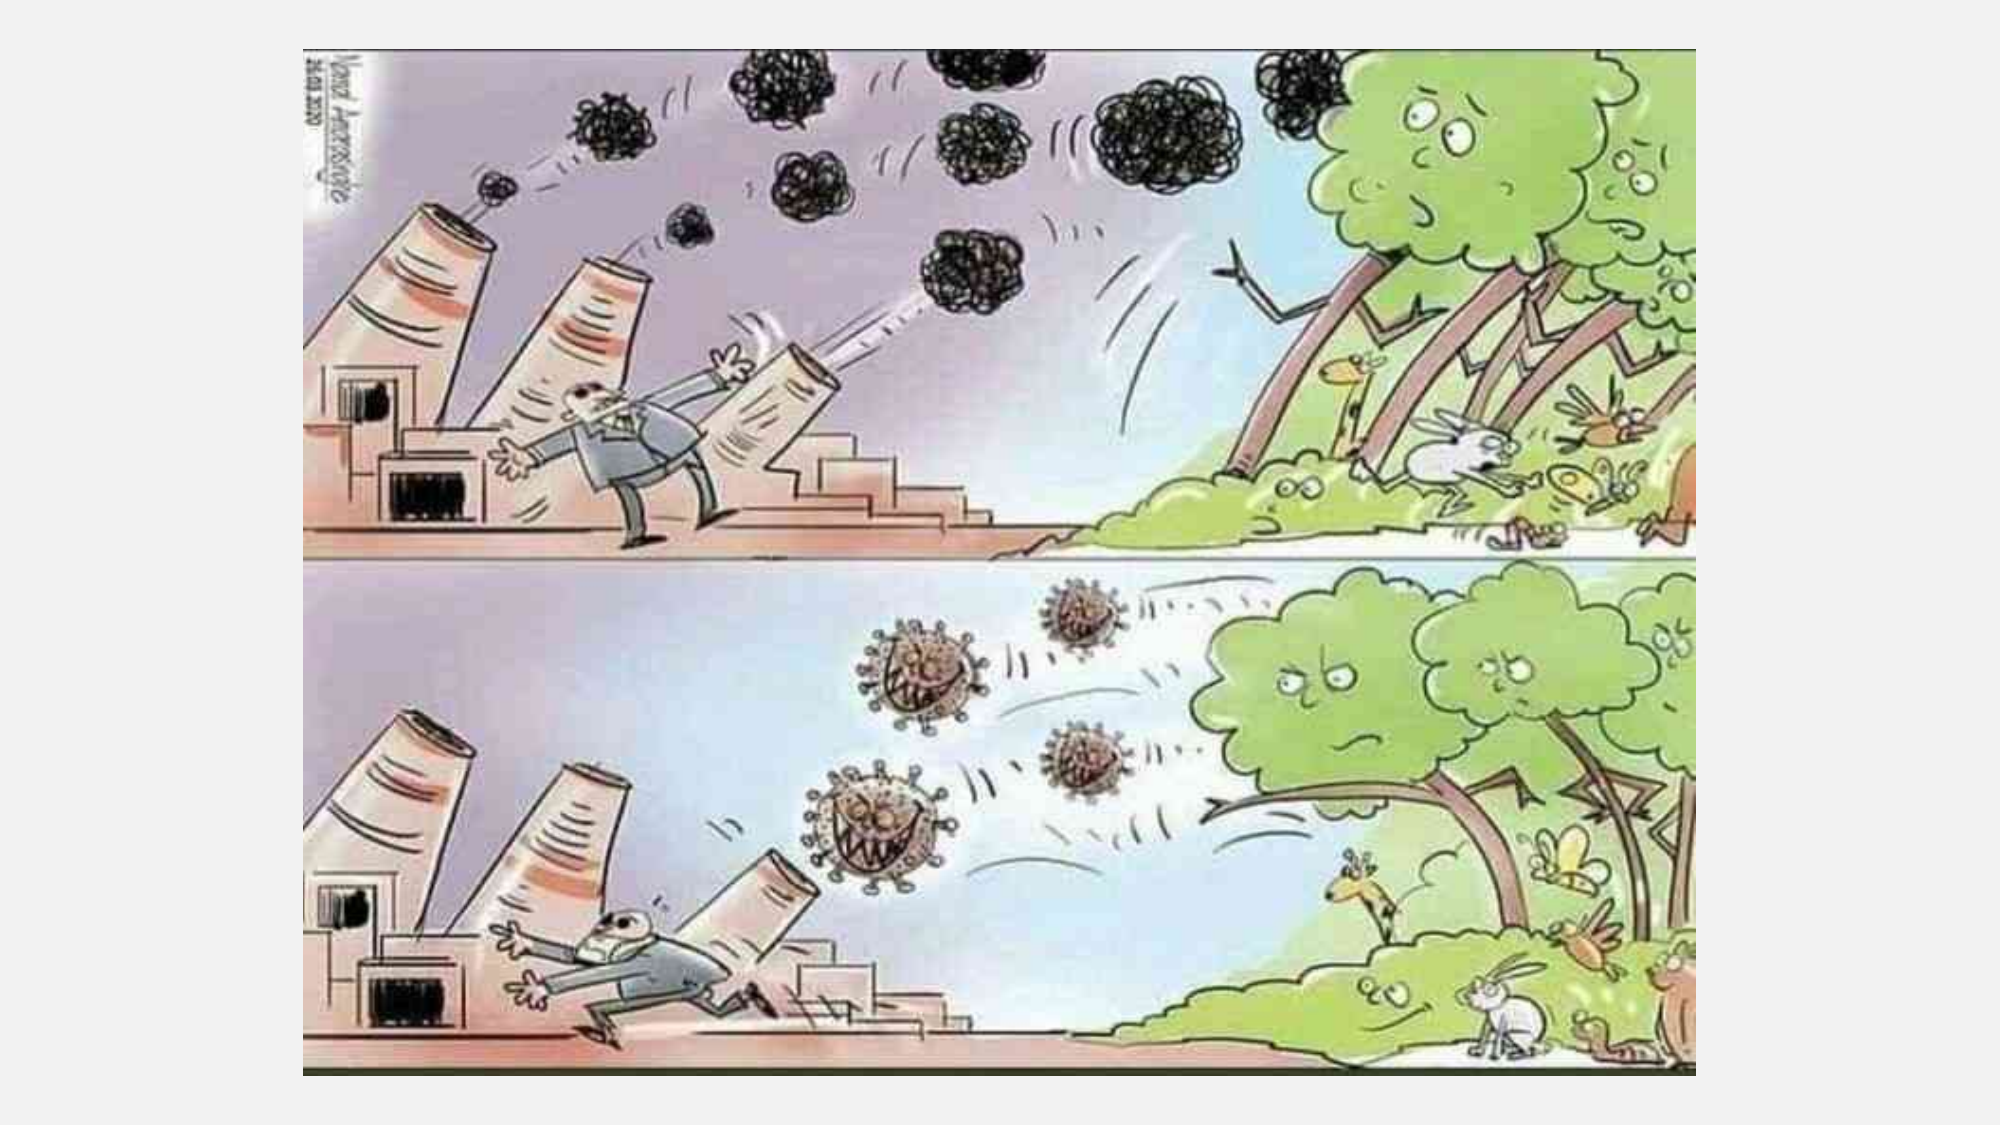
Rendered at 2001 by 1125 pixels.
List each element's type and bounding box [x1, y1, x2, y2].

picture [303, 49, 1696, 1076]
